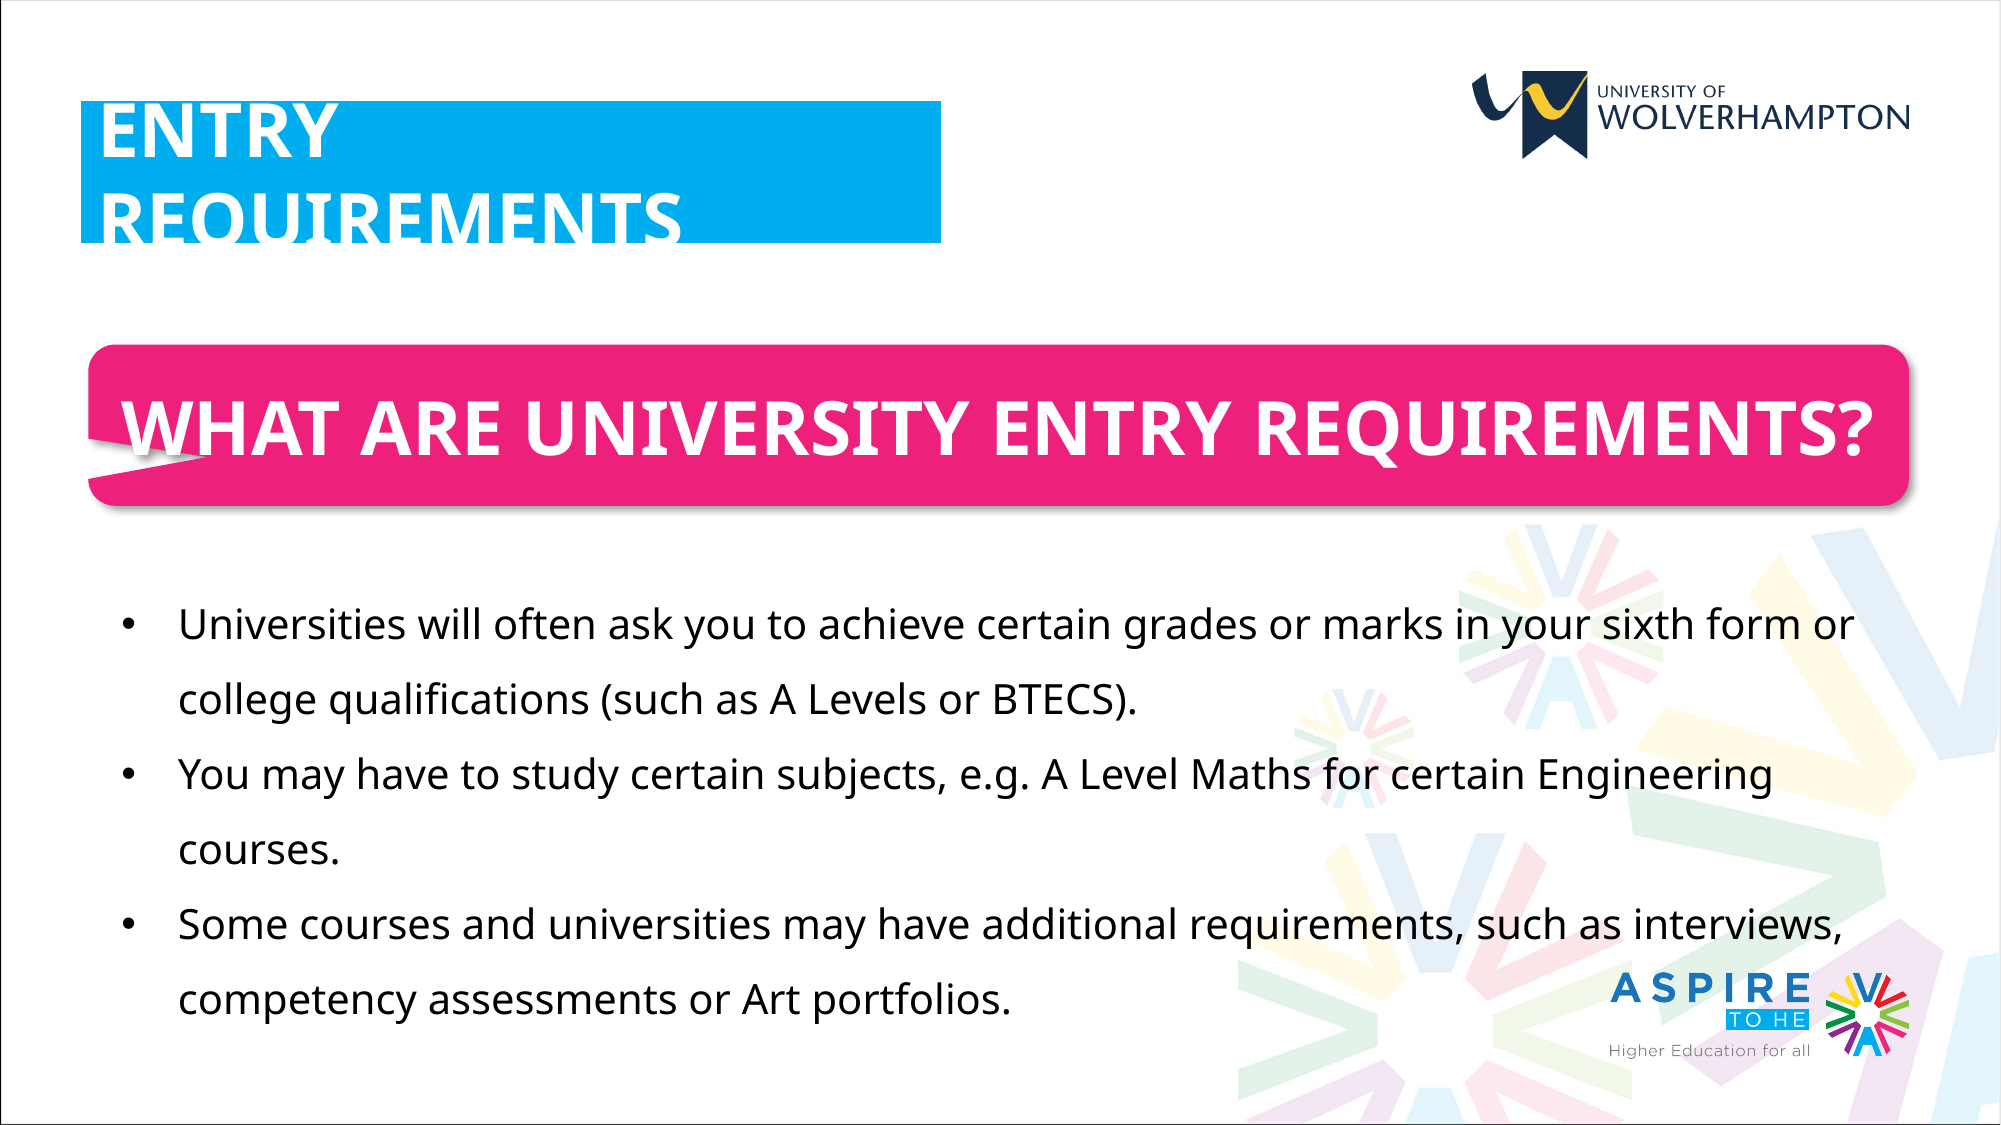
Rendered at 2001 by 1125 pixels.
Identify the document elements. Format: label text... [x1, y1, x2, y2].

picture [0, 0, 2001, 1125]
text_box Universities will often ask you to achieve certain grades or marks in your sixth form or college qualifications (such as A Levels or BTECS). You may have to study certain subjects, e.g. A Level Maths for certain Engineering courses. Some courses and universities may have additional requirements, such as interviews, competency assessments or Art portfolios. [106, 565, 1891, 1031]
text_box ENTRY REQUIREMENTS [81, 101, 941, 243]
text_box WHAT ARE UNIVERSITY ENTRY REQUIREMENTS? [87, 343, 1910, 507]
